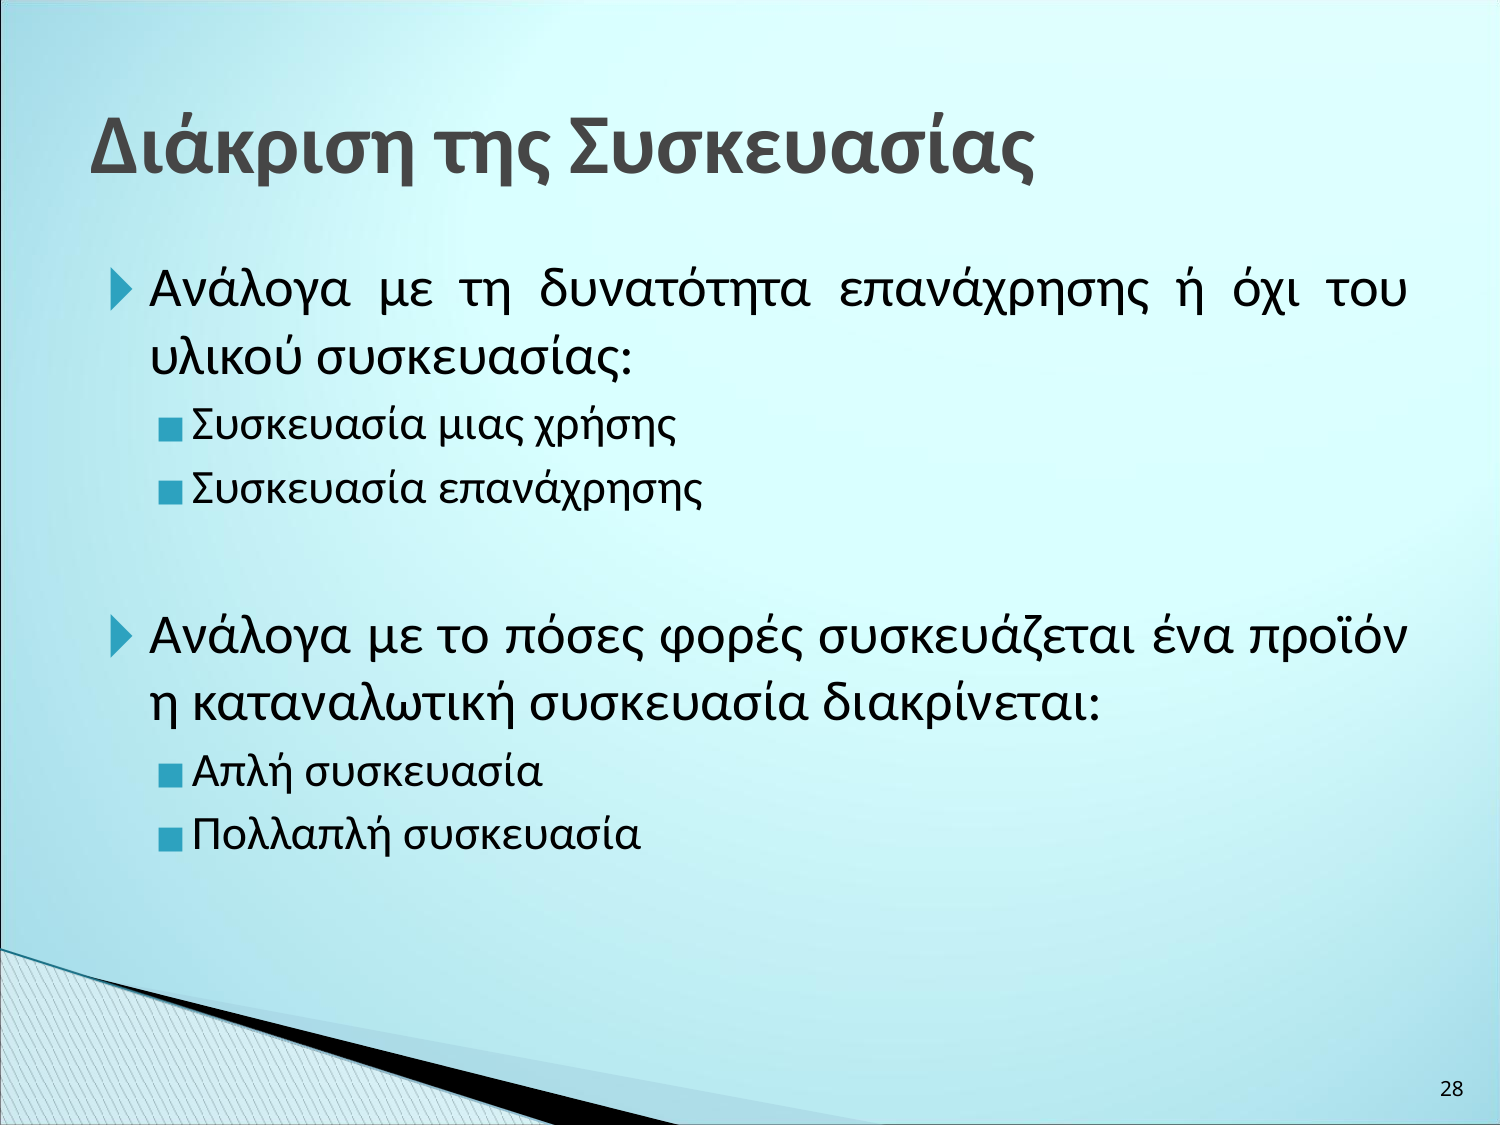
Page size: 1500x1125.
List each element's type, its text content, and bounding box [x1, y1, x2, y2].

list Ανάλογα με τη δυνατότητα επανάχρησης ή όχι του υλικού συσκευασίας: Συσκευασία μιας χρήσης Συσκευασία επανάχρησης Ανάλογα με το πόσες φορές συσκευάζεται ένα προϊόν η καταναλωτική συσκευασία διακρίνεται: Απλή συσκευασία Πολλαπλή συσκευασία [75, 242, 1425, 986]
picture [0, 0, 1500, 1125]
title Διάκριση της Συσκευασίας [75, 45, 1425, 233]
text_box ‹#› [1418, 1051, 1479, 1112]
